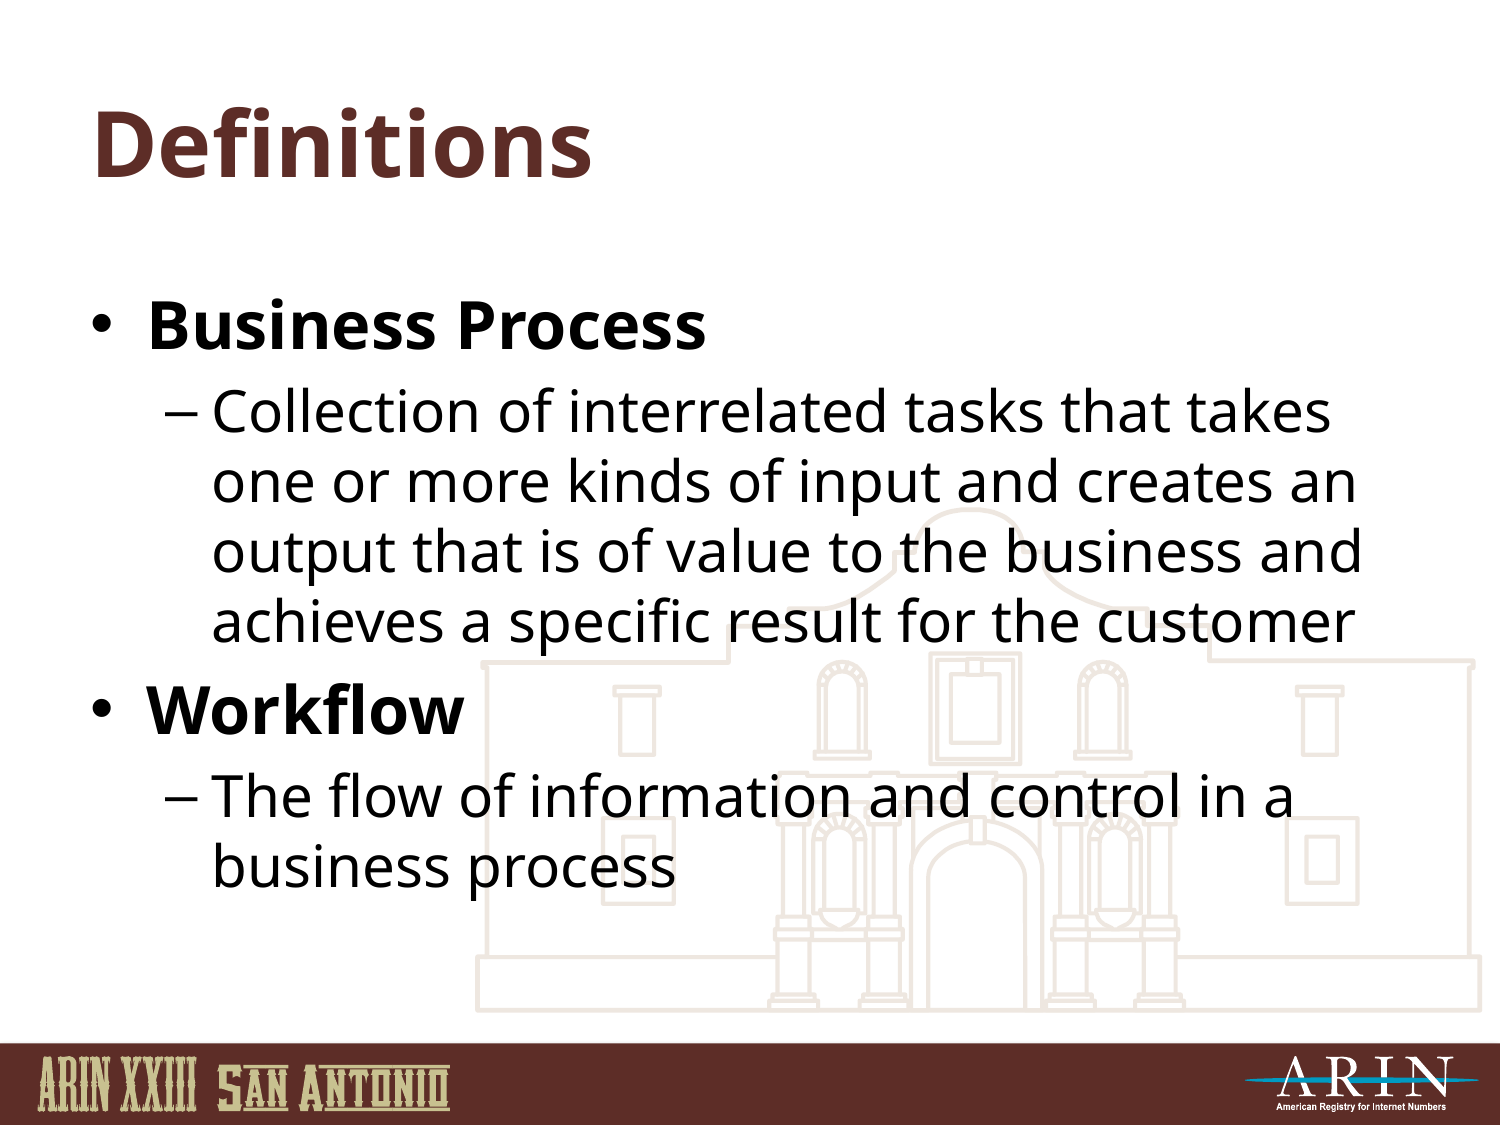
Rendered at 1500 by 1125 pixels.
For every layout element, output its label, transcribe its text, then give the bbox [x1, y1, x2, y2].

list Business Process Collection of interrelated tasks that takes one or more kinds of input and creates an output that is of value to the business and achieves a specific result for the customer Workflow The flow of information and control in a business process [75, 275, 1425, 988]
title Definitions [75, 57, 1425, 225]
